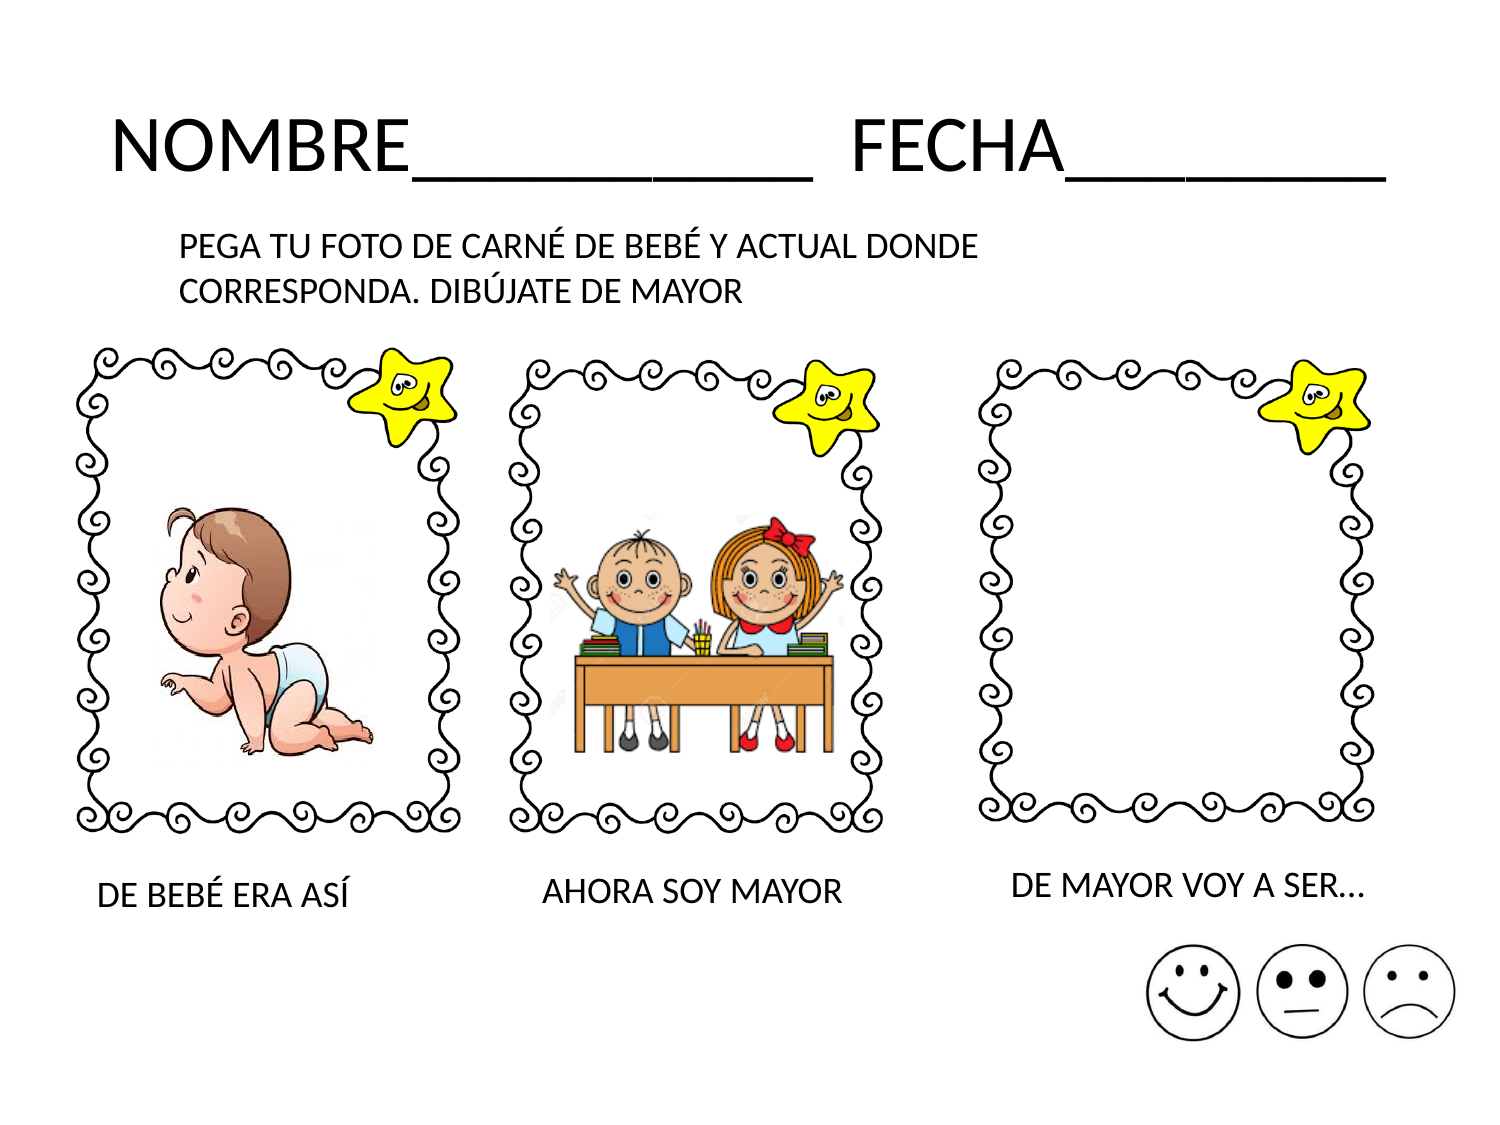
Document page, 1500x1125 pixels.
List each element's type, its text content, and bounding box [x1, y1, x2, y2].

title NOMBRE__________ FECHA________ [75, 45, 1425, 233]
picture [1124, 937, 1473, 1046]
picture [972, 351, 1383, 830]
text_box DE BEBÉ ERA ASÍ [82, 862, 434, 923]
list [503, 351, 891, 842]
text_box AHORA SOY MAYOR [527, 858, 891, 919]
picture [70, 339, 469, 842]
text_box PEGA TU FOTO DE CARNÉ DE BEBÉ Y ACTUAL DONDE CORRESPONDA. DIBÚJATE DE MAYOR [163, 168, 1088, 319]
picture [550, 515, 844, 754]
text_box DE MAYOR VOY A SER… [996, 837, 1383, 913]
